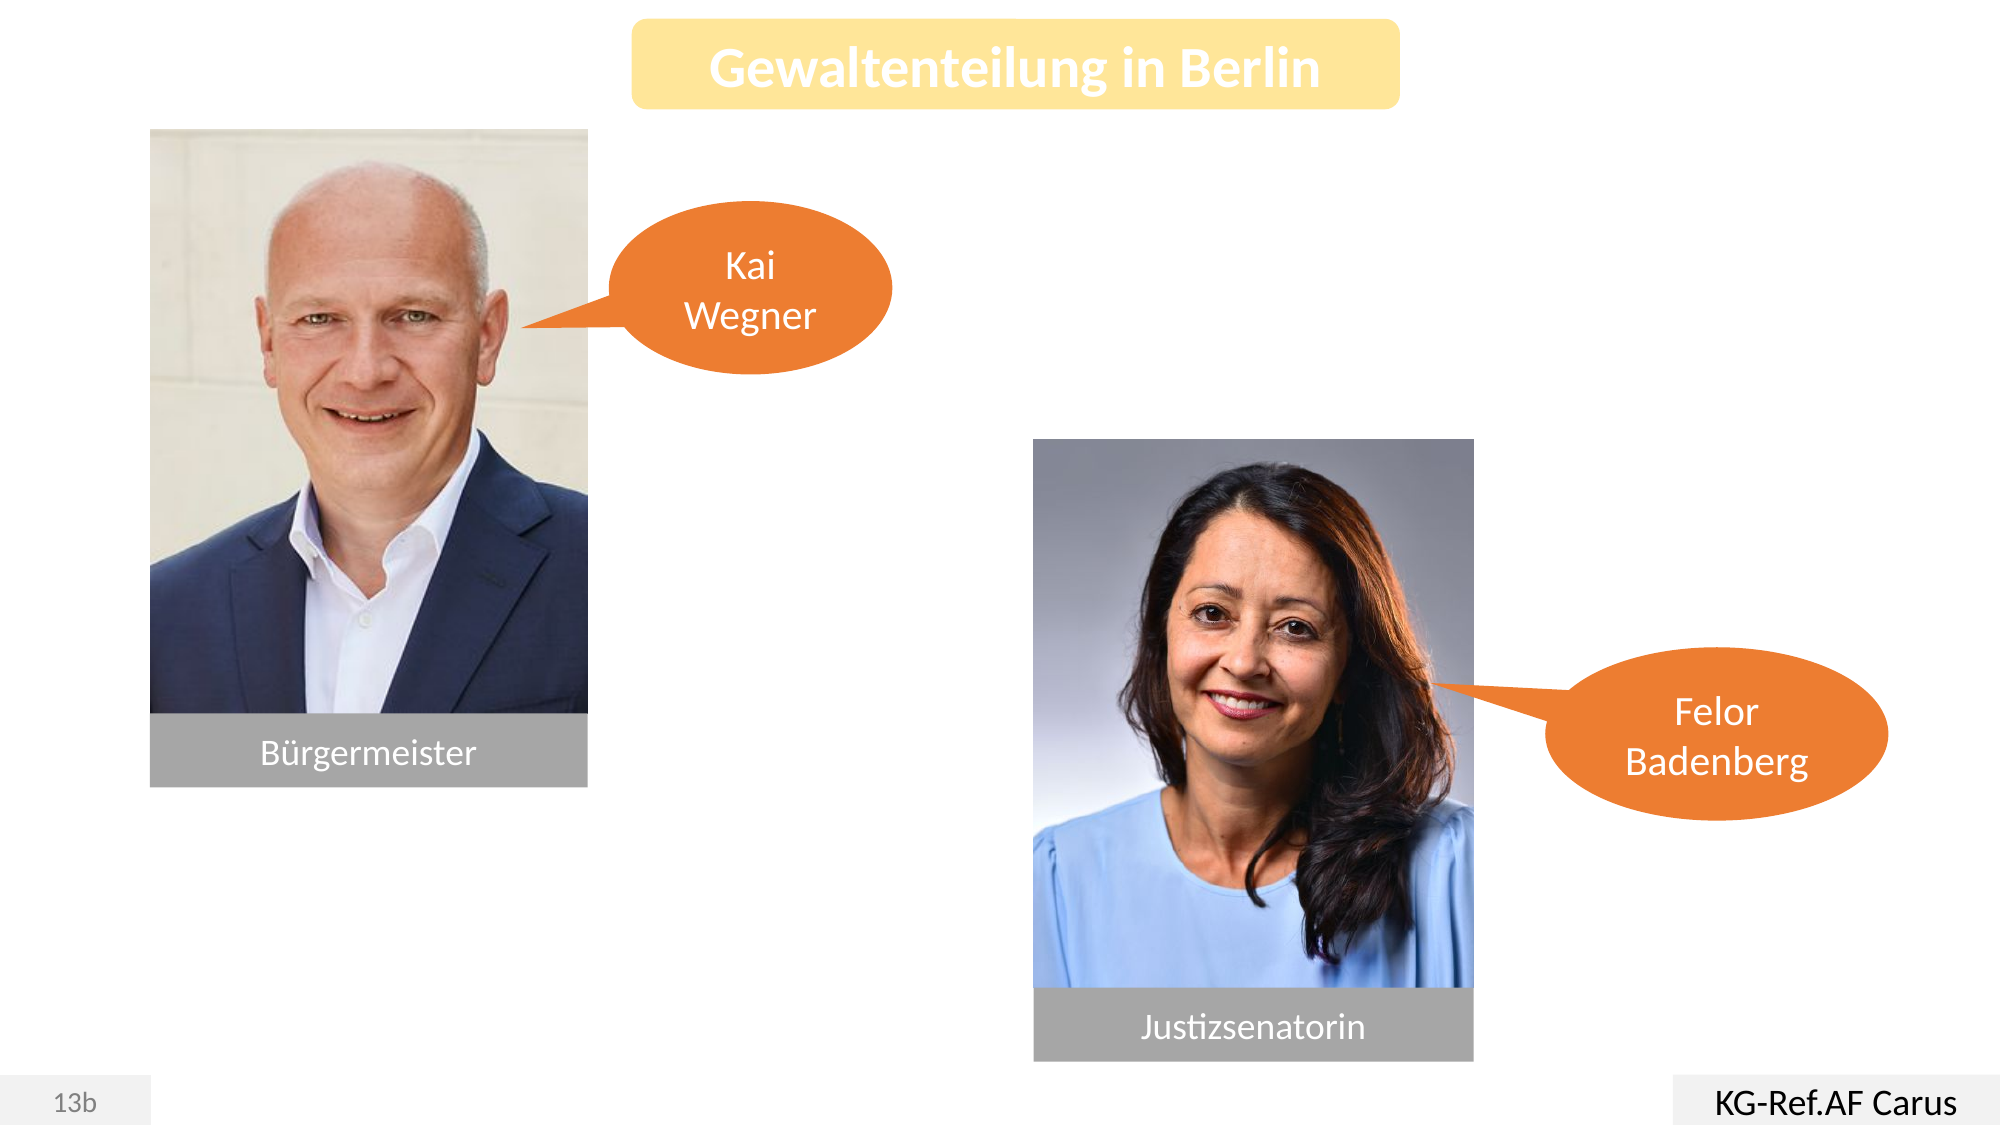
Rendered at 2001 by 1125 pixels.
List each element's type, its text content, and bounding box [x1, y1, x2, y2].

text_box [149, 129, 588, 788]
text_box Gewaltenteilung in Berlin [630, 17, 1401, 111]
text_box KG-Ref.AF Carus [1672, 1074, 2000, 1125]
text_box Kai Wegner [588, 200, 894, 376]
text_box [1033, 438, 1474, 1062]
text_box Felor Badenberg [1474, 646, 1890, 822]
text_box 13b [0, 1075, 151, 1125]
